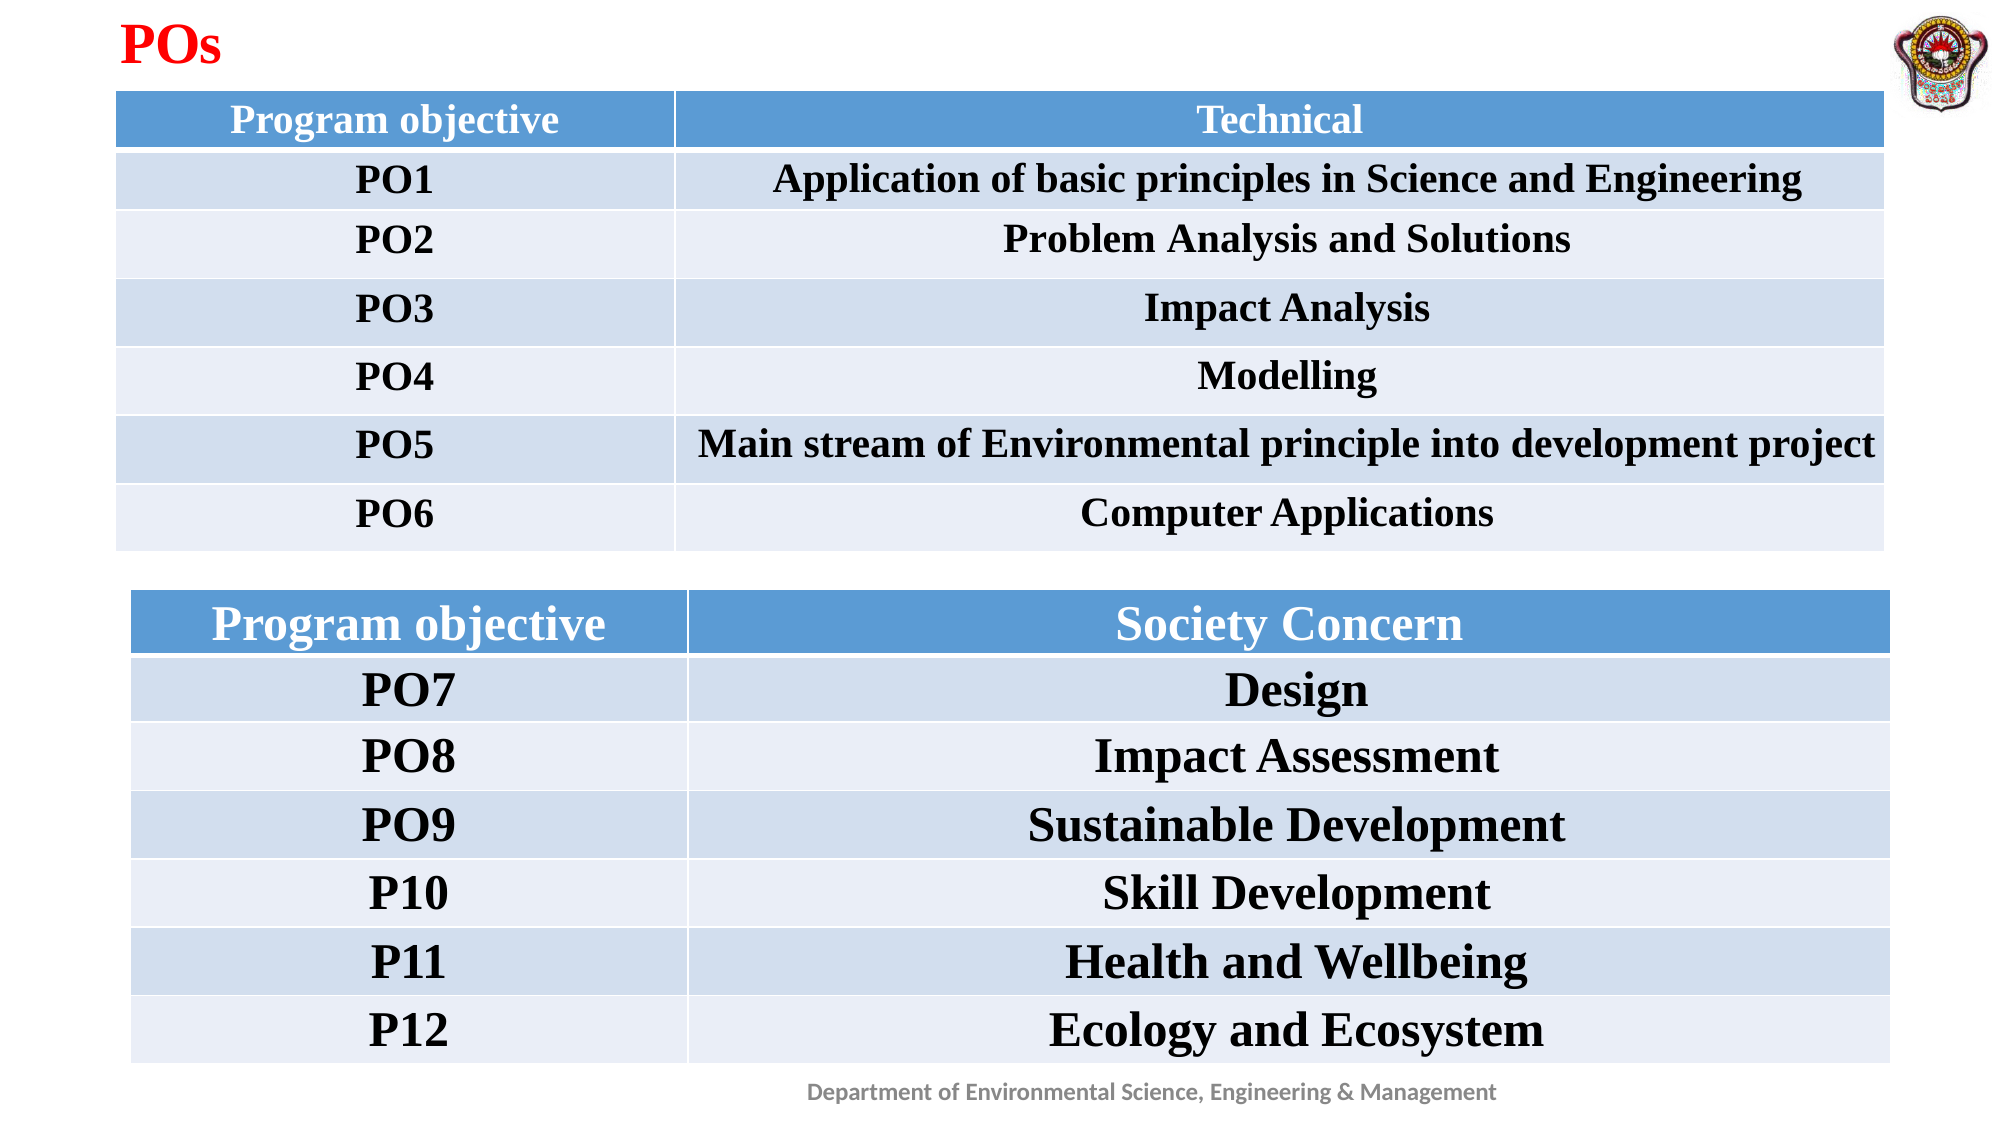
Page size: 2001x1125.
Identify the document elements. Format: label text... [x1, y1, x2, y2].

table_cell PO1 [116, 153, 674, 209]
table_cell Health and Wellbeing [689, 928, 1890, 995]
table_cell Design [689, 658, 1890, 721]
table_cell PO8 [131, 723, 687, 790]
table_header Technical [676, 91, 1884, 147]
table_cell PO9 [131, 791, 687, 858]
table_cell Sustainable Development [689, 791, 1890, 858]
table_cell PO3 [116, 279, 674, 346]
text_box POs [116, 3, 225, 76]
table_cell P10 [131, 860, 687, 926]
table_cell P12 [131, 996, 687, 1063]
table_cell Main stream of Environmental principle into development project [676, 416, 1884, 483]
table_cell Problem Analysis and Solutions [676, 211, 1884, 278]
table_cell PO6 [116, 485, 674, 551]
table_cell PO5 [116, 416, 674, 483]
table_header Society Concern [689, 590, 1890, 653]
picture [1889, 12, 1992, 118]
table_cell Application of basic principles in Science and Engineering [676, 153, 1884, 209]
table_cell Skill Development [689, 860, 1890, 926]
table_header Program objective [116, 91, 674, 147]
table_cell Impact Assessment [689, 723, 1890, 790]
table_cell PO2 [116, 211, 674, 278]
table_cell P11 [131, 928, 687, 995]
table_cell Impact Analysis [676, 279, 1884, 346]
table_header Program objective [131, 590, 687, 653]
table_cell Computer Applications [676, 485, 1884, 551]
table_cell PO4 [116, 348, 674, 414]
text_box Department of Environmental Science, Engineering & Management [794, 1073, 1508, 1106]
table_cell PO7 [131, 658, 687, 721]
table_cell Ecology and Ecosystem [689, 996, 1890, 1063]
table_cell Modelling [676, 348, 1884, 414]
